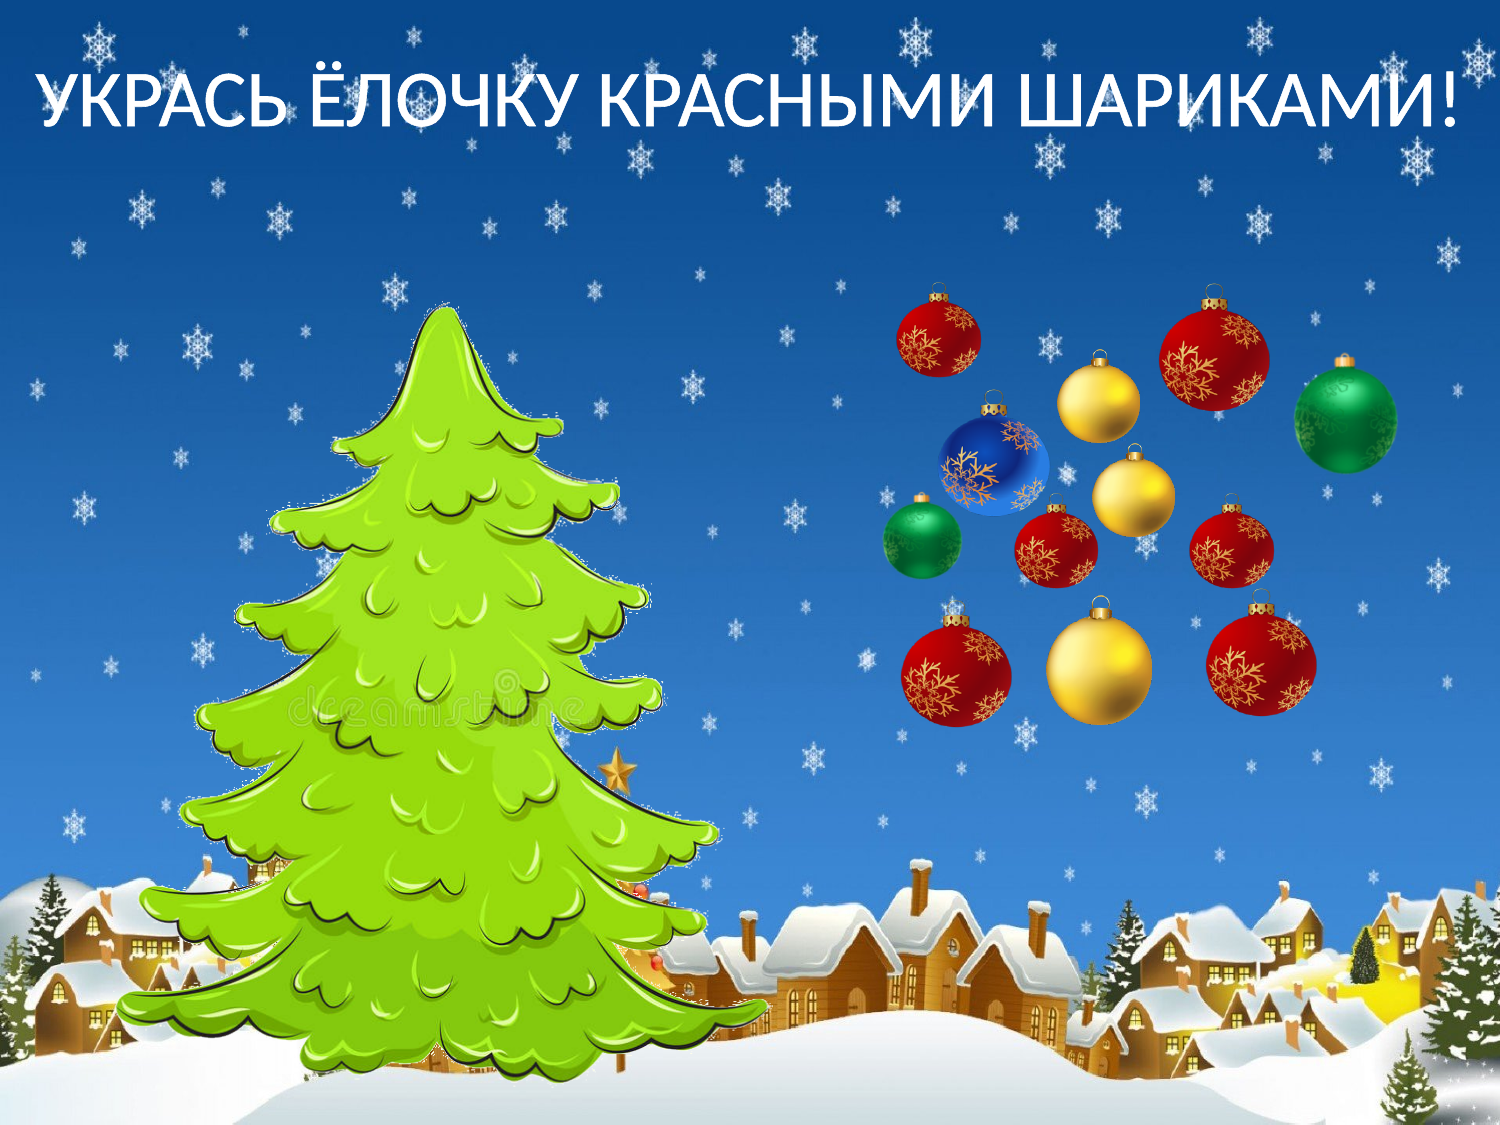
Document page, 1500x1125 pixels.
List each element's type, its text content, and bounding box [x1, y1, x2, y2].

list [40, 290, 845, 1105]
picture [0, 188, 1500, 1125]
title УКРАСЬ ЁЛОЧКУ КРАСНЫМИ ШАРИКАМИ! [0, 0, 1500, 188]
